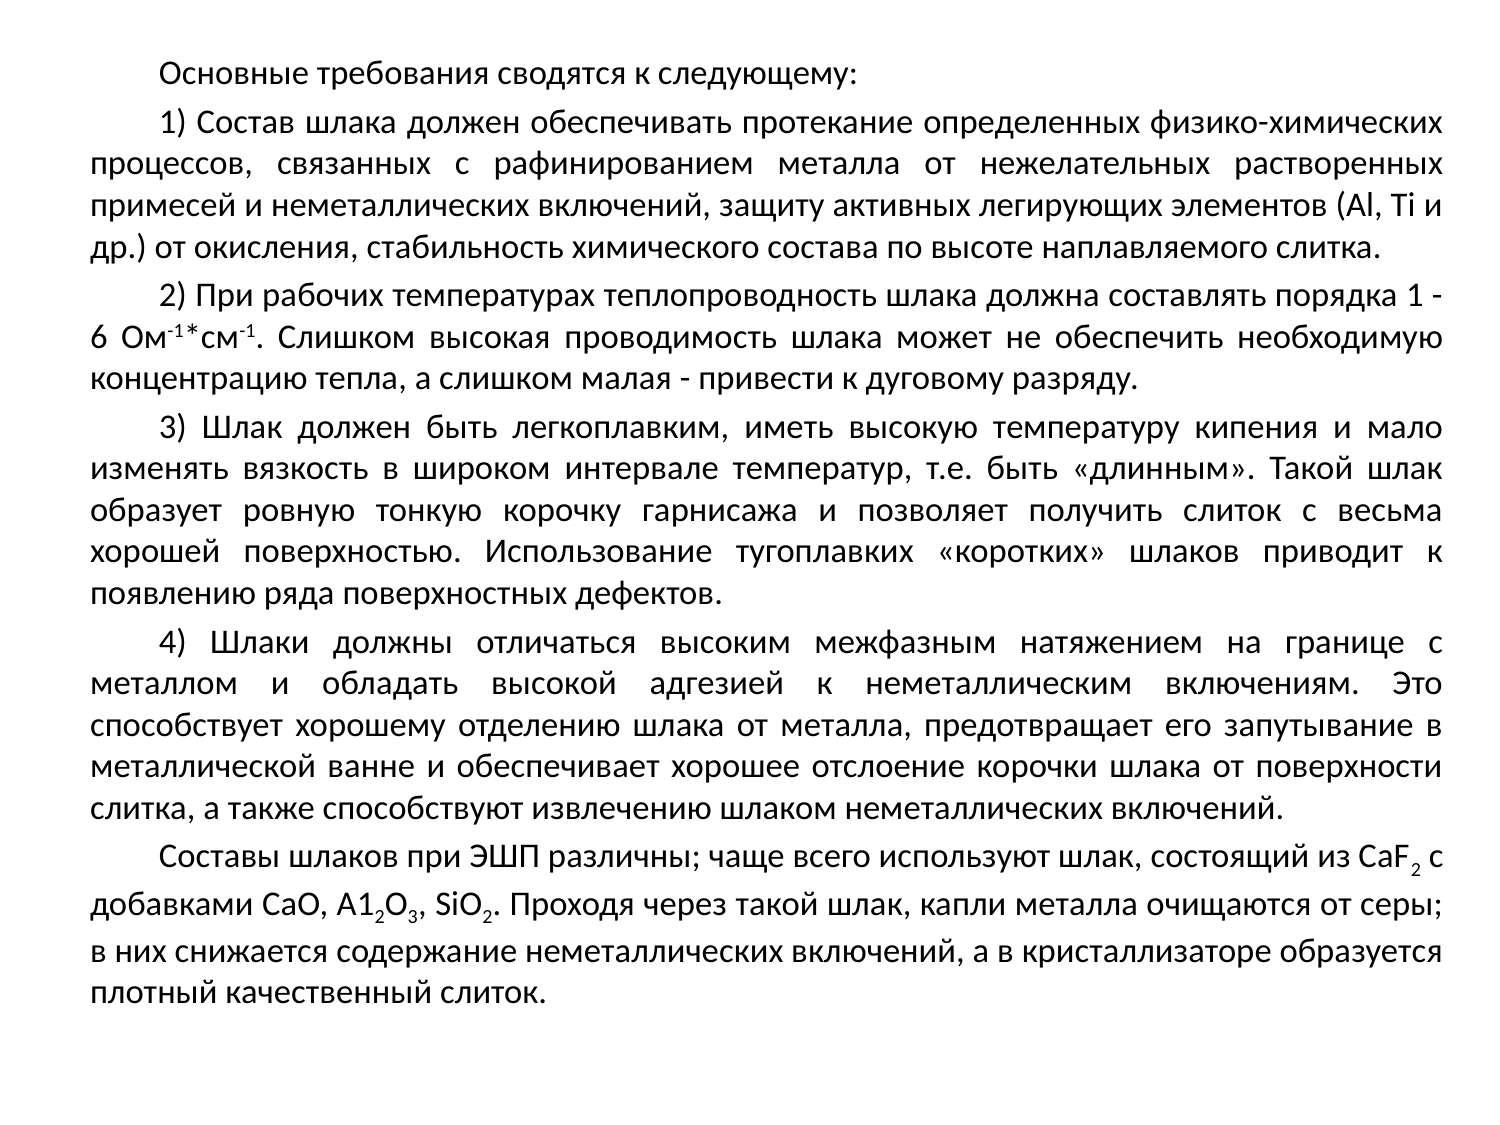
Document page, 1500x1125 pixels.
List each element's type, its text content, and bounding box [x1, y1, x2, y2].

list Основные требования сводятся к следующему: 1) Состав шлака должен обеспечивать протекание определенных физико-химических процессов, связанных с рафинированием металла от нежелательных растворенных примесей и неметаллических включений, защиту активных легирующих элементов (Al, Ti и др.) от окисления, стабильность химического состава по высоте наплавляемого слитка. 2) При рабочих температурах теплопроводность шлака должна составлять порядка 1 - 6 Ом-1*см-1. Слишком высокая проводимость шлака может не обеспечить необходимую концентрацию тепла, а слишком малая - привести к дуговому разряду. 3) Шлак должен быть легкоплавким, иметь высокую температуру кипения и мало изменять вязкость в широком интервале температур, т.е. быть «длинным». Такой шлак образует ровную тонкую корочку гарнисажа и позволяет получить слиток с весьма хорошей поверхностью. Использование тугоплавких «коротких» шлаков приводит к появлению ряда поверхностных дефектов. 4) Шлаки должны отличаться высоким межфазным натяжением на границе с металлом и обладать высокой адгезией к неметаллическим включениям. Это способствует хорошему отделению шлака от металла, предотвращает его запутывание в металлической ванне и обеспечивает хорошее отслоение корочки шлака от поверхности слитка, а также способствуют извлечению шлаком неметаллических включений. Составы шлаков при ЭШП различны; чаще всего используют шлак, состоящий из CaF2 с добавками СаО, А12О3, SiO2. Проходя через такой шлак, капли металла очищаются от серы; в них снижается содержание неметаллических включений, а в кристаллизаторе образуется плотный качественный слиток. [75, 42, 1459, 1094]
